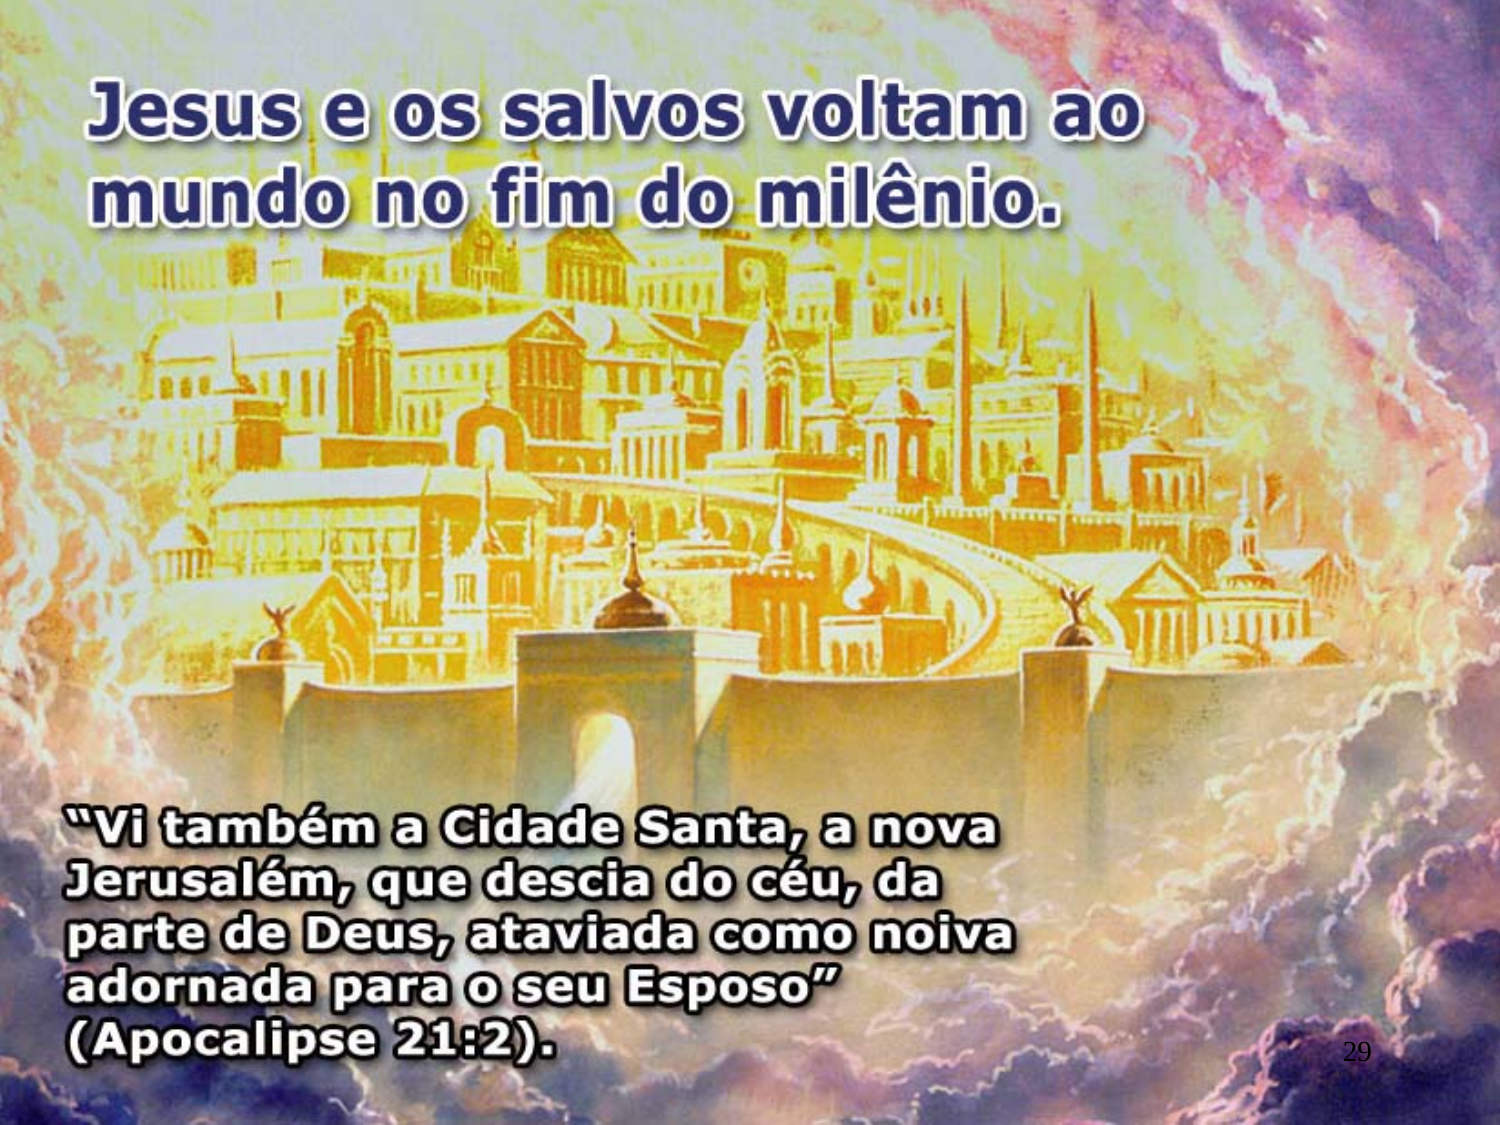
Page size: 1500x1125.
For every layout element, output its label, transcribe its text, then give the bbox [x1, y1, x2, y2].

picture [0, 0, 1500, 1125]
slide_number 29 [1074, 1025, 1388, 1100]
